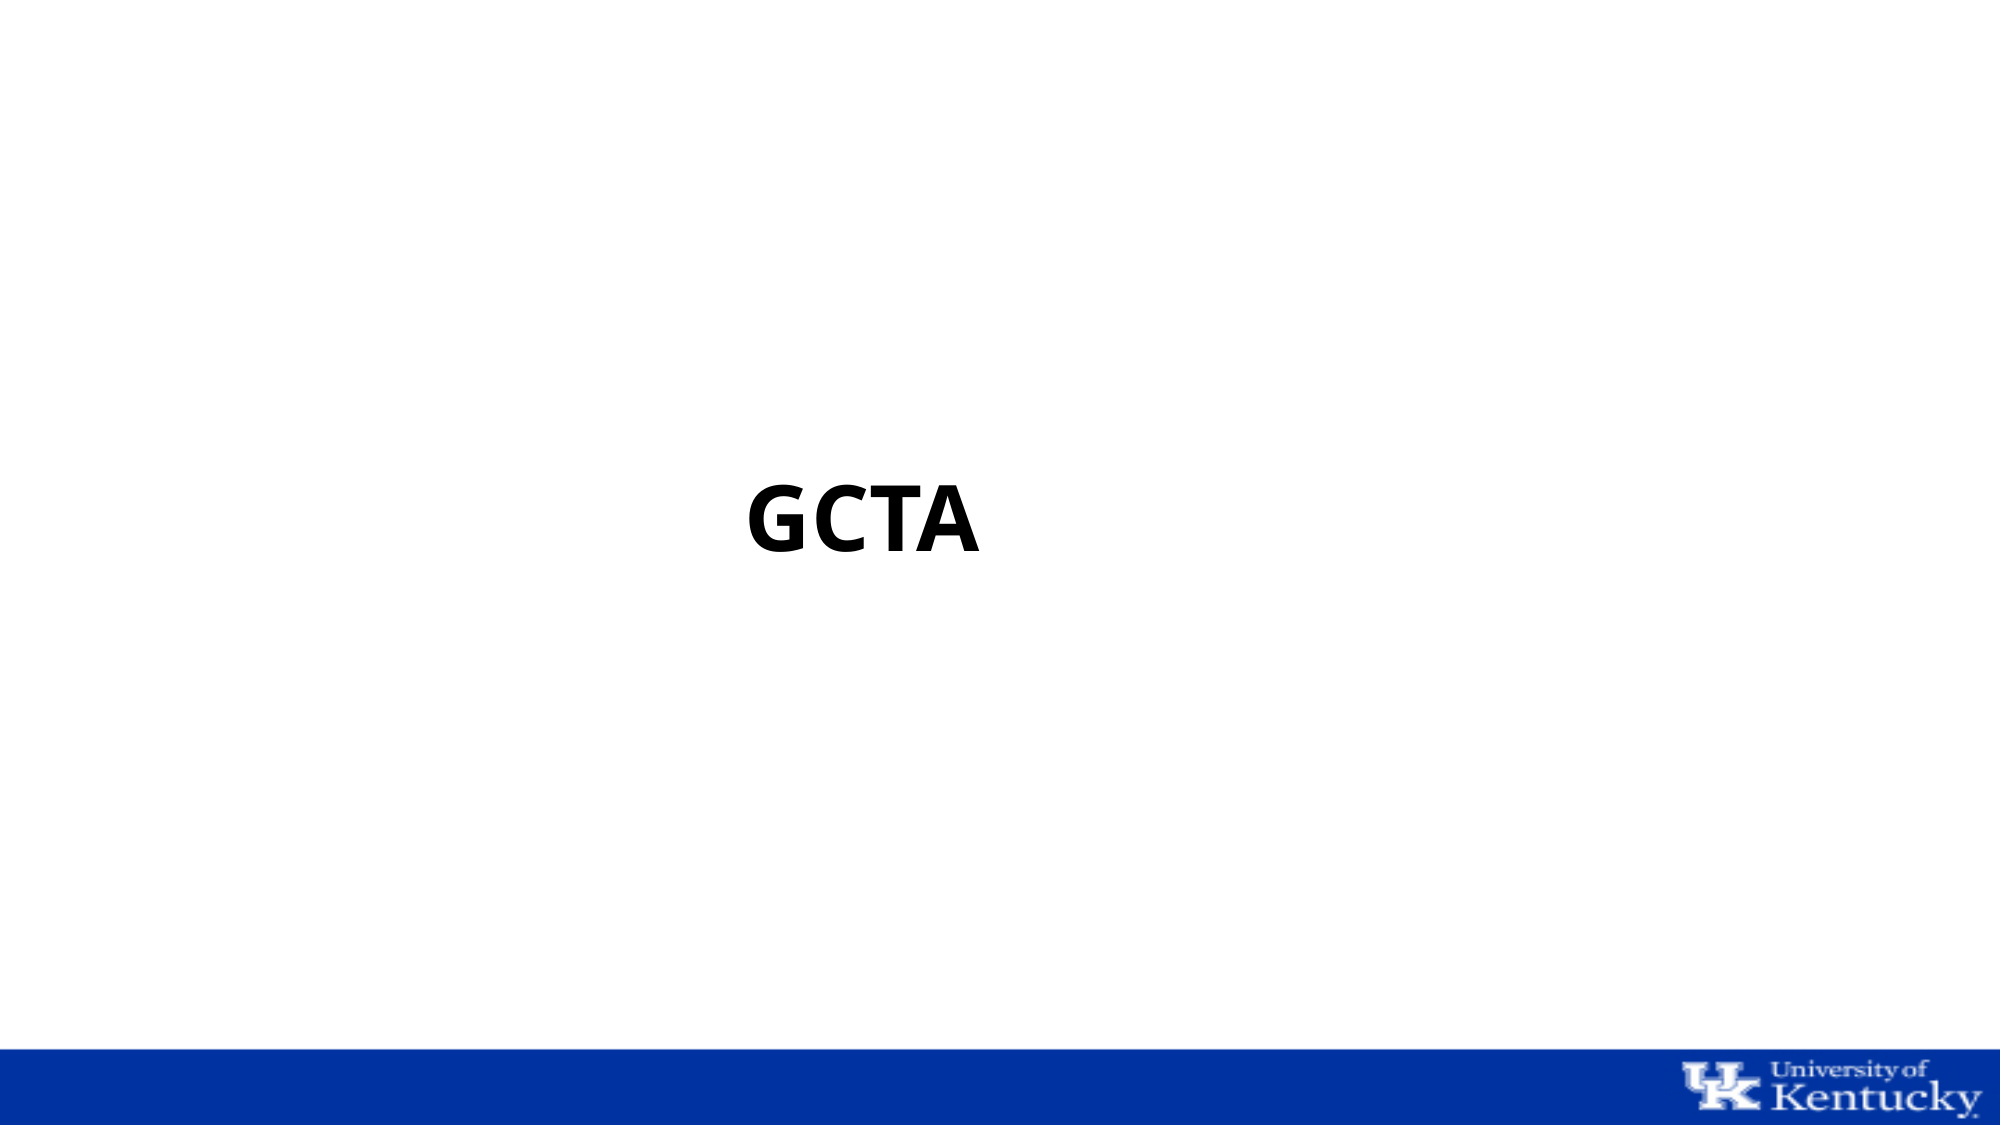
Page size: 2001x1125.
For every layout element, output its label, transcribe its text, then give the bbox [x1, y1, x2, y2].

title GCTA [0, 280, 1725, 749]
picture [0, 0, 2000, 1125]
